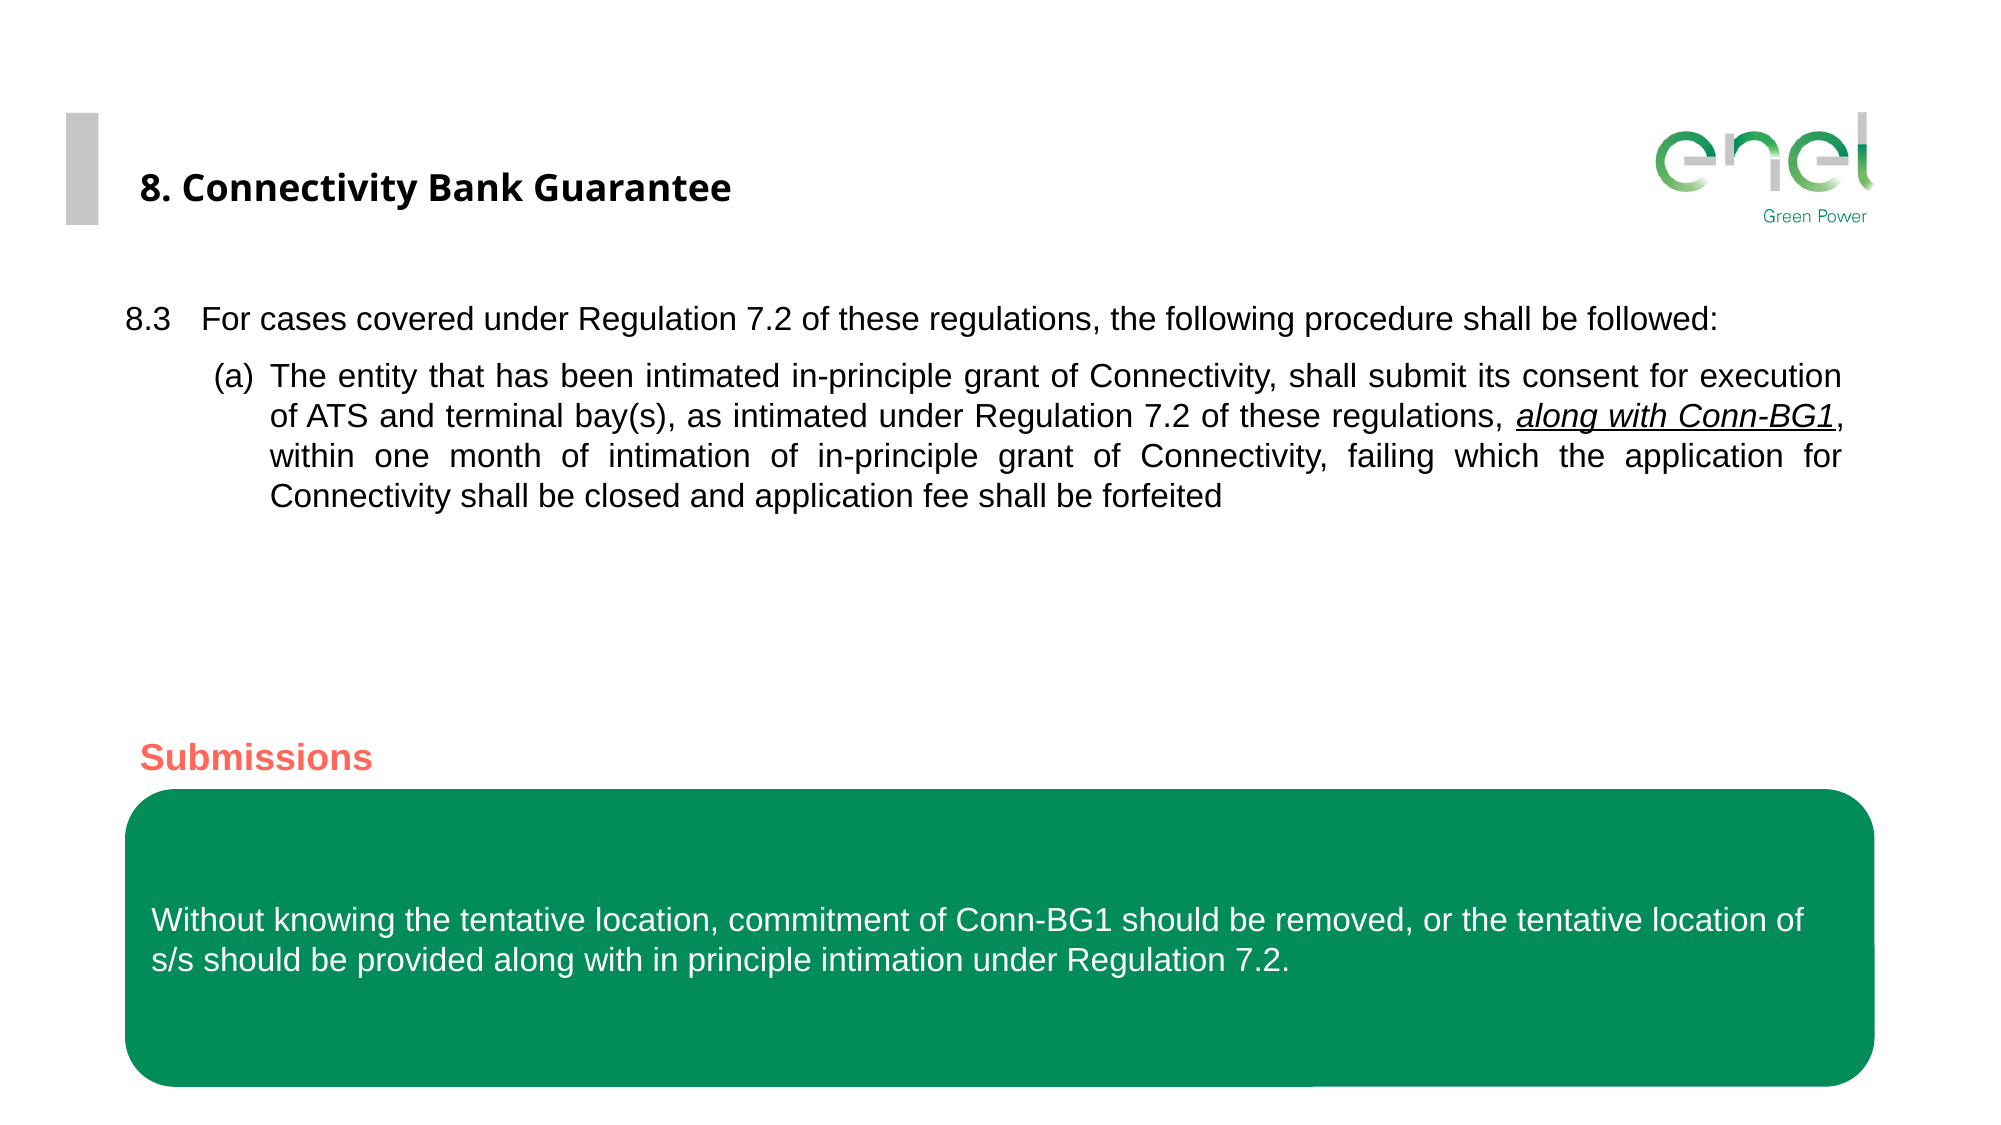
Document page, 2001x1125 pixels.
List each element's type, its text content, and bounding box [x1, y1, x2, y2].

text_box 8. Connectivity Bank Guarantee [125, 156, 1586, 217]
text_box Without knowing the tentative location, commitment of Conn-BG1 should be removed, or the tentative location of s/s should be provided along with in principle intimation under Regulation 7.2. [123, 788, 1876, 1088]
text_box Submissions [124, 725, 1126, 786]
picture [1653, 112, 1875, 223]
list 8.3 For cases covered under Regulation 7.2 of these regulations, the following procedure shall be followed: The entity that has been intimated in-principle grant of Connectivity, shall submit its consent for execution of ATS and terminal bay(s), as intimated under Regulation 7.2 of these regulations, along with Conn-BG1, within one month of intimation of in-principle grant of Connectivity, failing which the application for Connectivity shall be closed and application fee shall be forfeited [124, 294, 1875, 525]
